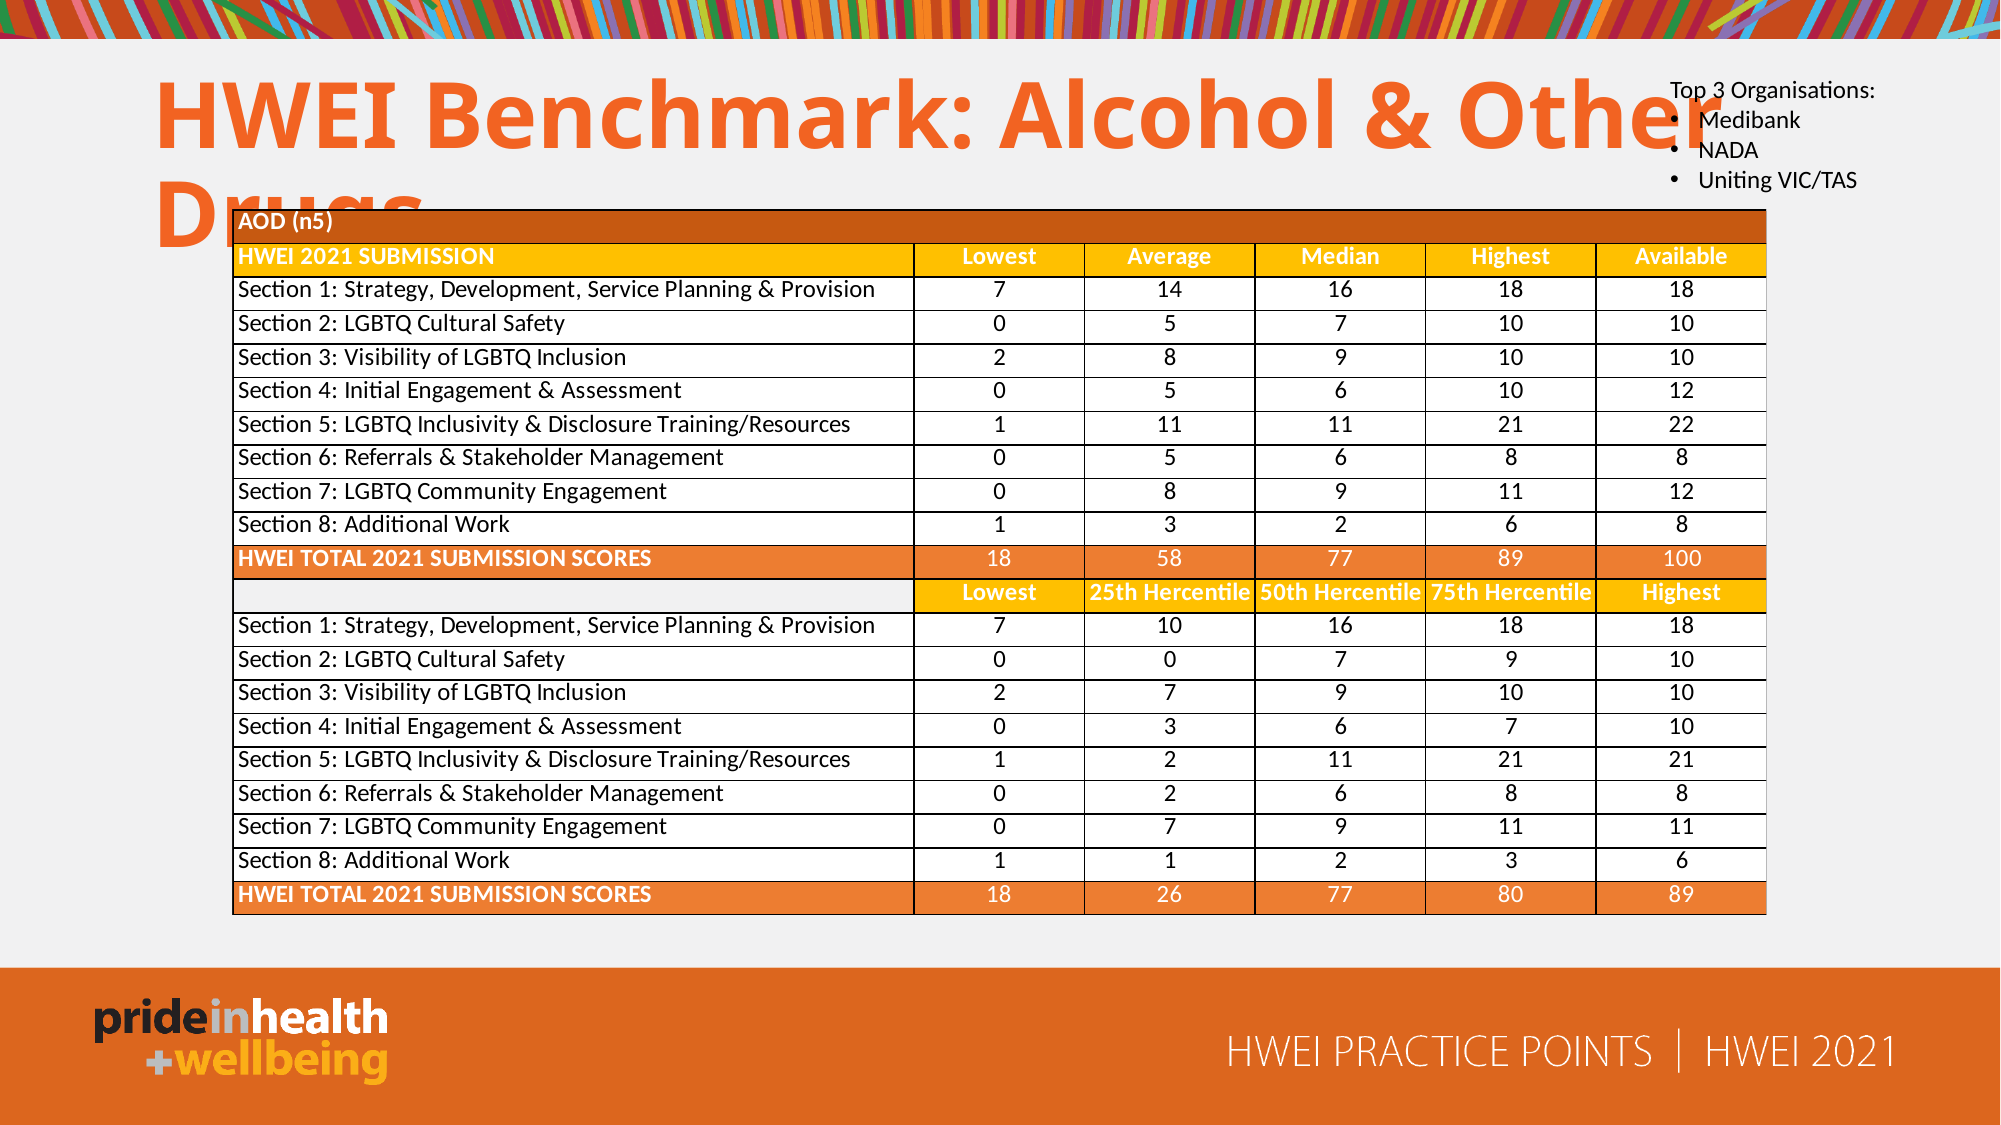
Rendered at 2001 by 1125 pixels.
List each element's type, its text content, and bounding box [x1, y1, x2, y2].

title HWEI Benchmark: Alcohol & Other Drugs [137, 59, 1863, 278]
picture [0, 0, 2001, 1125]
text_box Top 3 Organisations: Medibank NADA Uniting VIC/TAS [1655, 66, 2000, 201]
